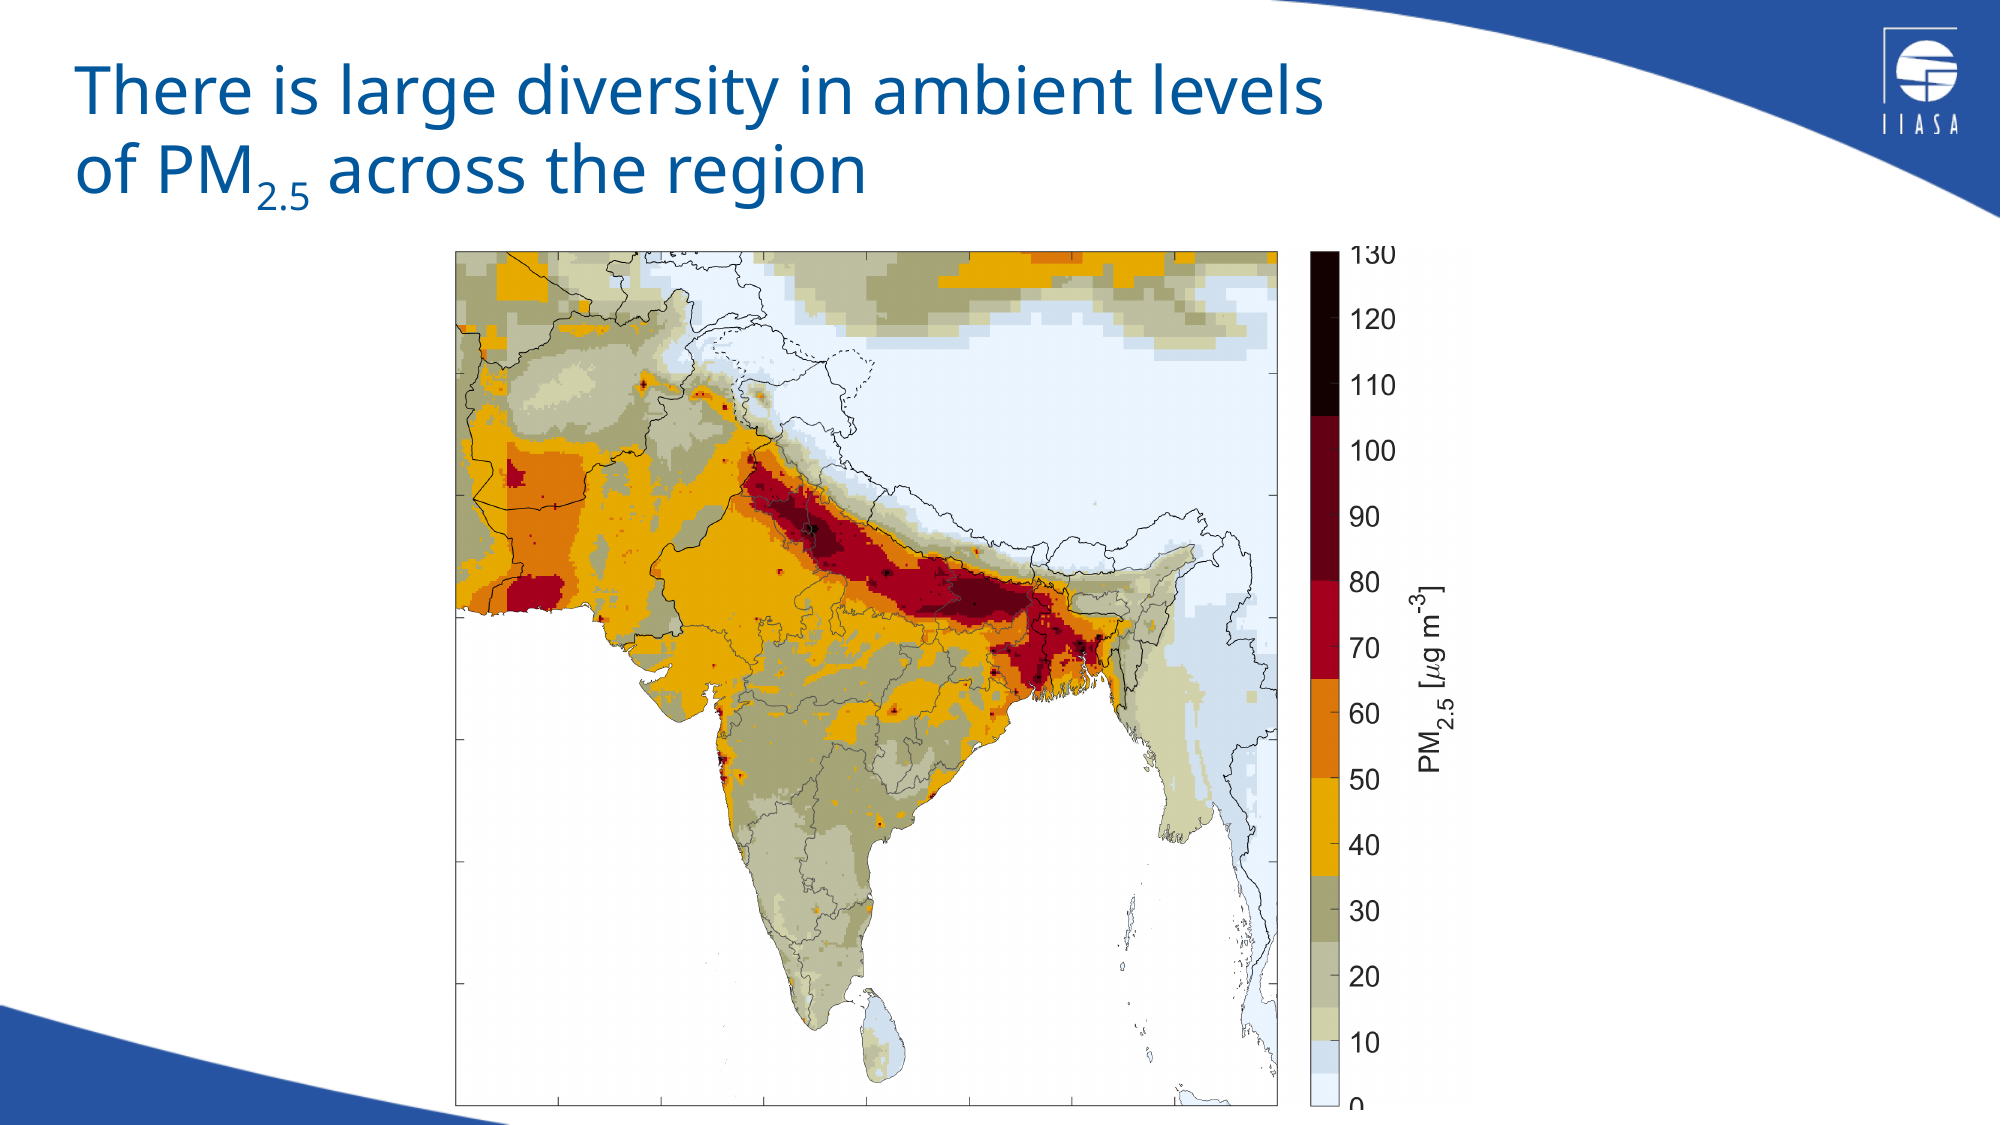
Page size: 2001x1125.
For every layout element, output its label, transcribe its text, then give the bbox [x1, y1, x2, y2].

title There is large diversity in ambient levels of PM2.5 across the region [59, 43, 1863, 224]
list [448, 245, 1475, 1110]
picture [0, 0, 2000, 1125]
